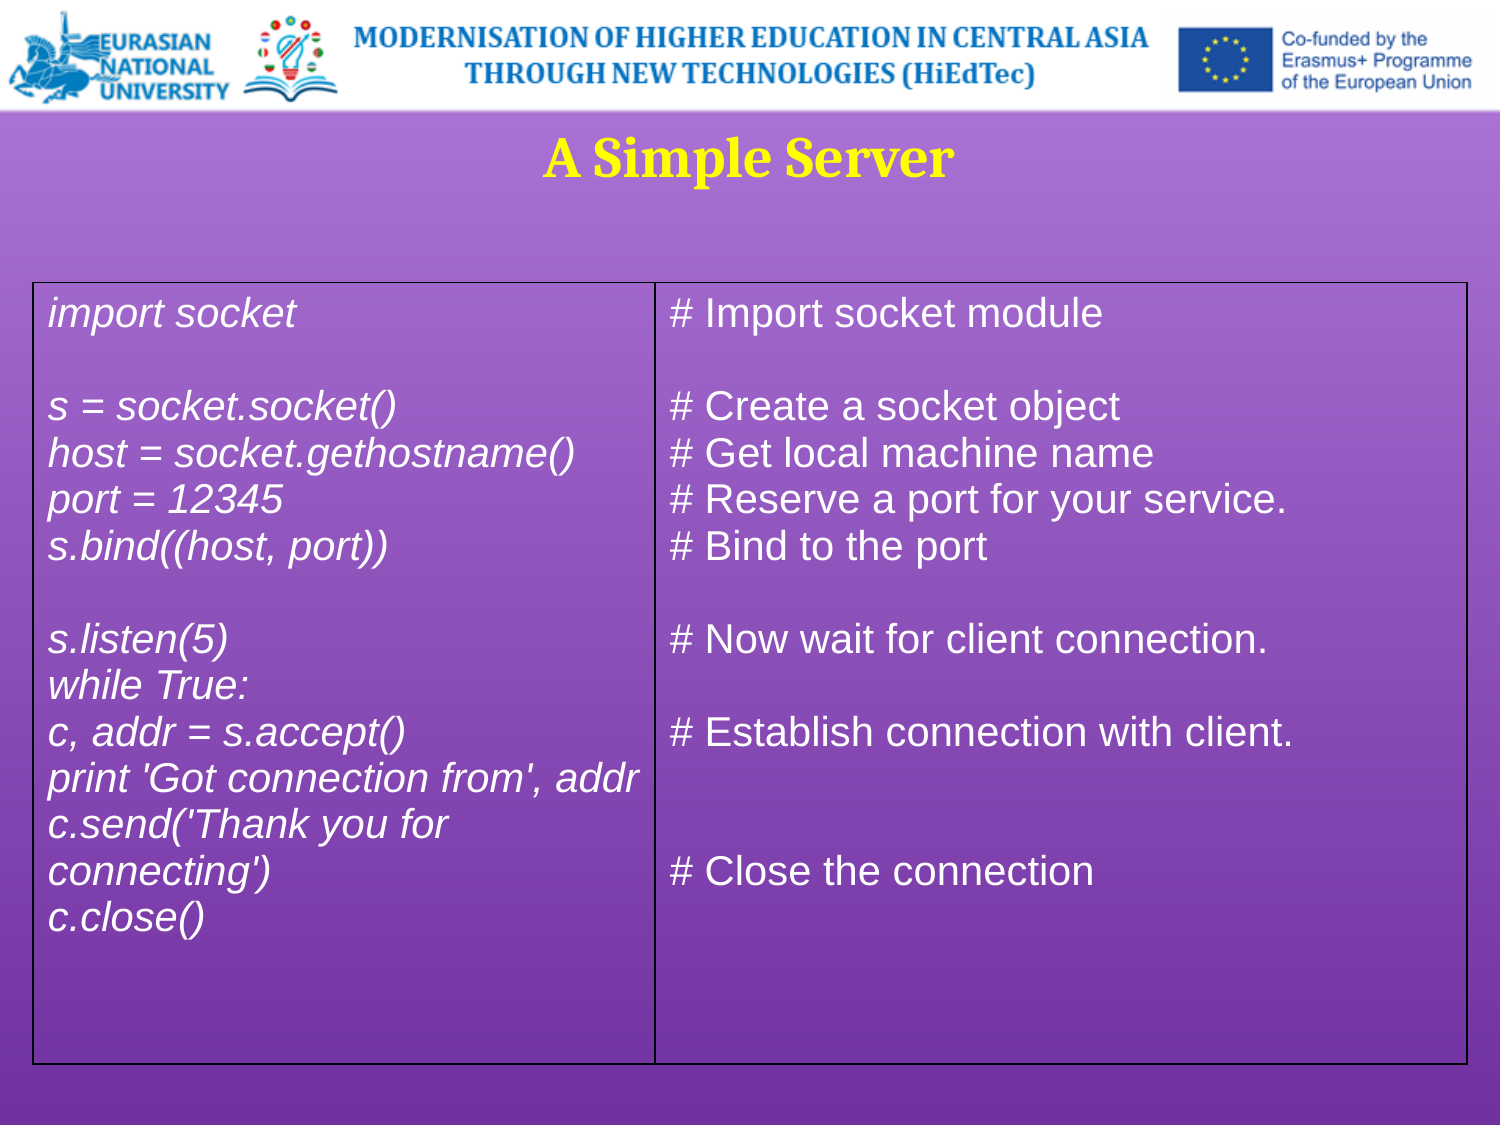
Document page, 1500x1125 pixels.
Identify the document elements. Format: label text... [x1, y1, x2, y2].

table_header import socket s = socket.socket() host = socket.gethostname() port = 12345 s.bind((host, port)) s.listen(5) while True: c, addr = s.accept() print 'Got connection from', addr c.send('Thank you for connecting') c.close() [34, 283, 654, 1063]
text_box A Simple Server [0, 111, 1500, 197]
picture [0, 197, 1500, 1125]
picture [0, 0, 1500, 111]
table_header # Import socket module # Create a socket object # Get local machine name # Reserve a port for your service. # Bind to the port # Now wait for client connection. # Establish connection with client. # Close the connection [656, 283, 1466, 1063]
